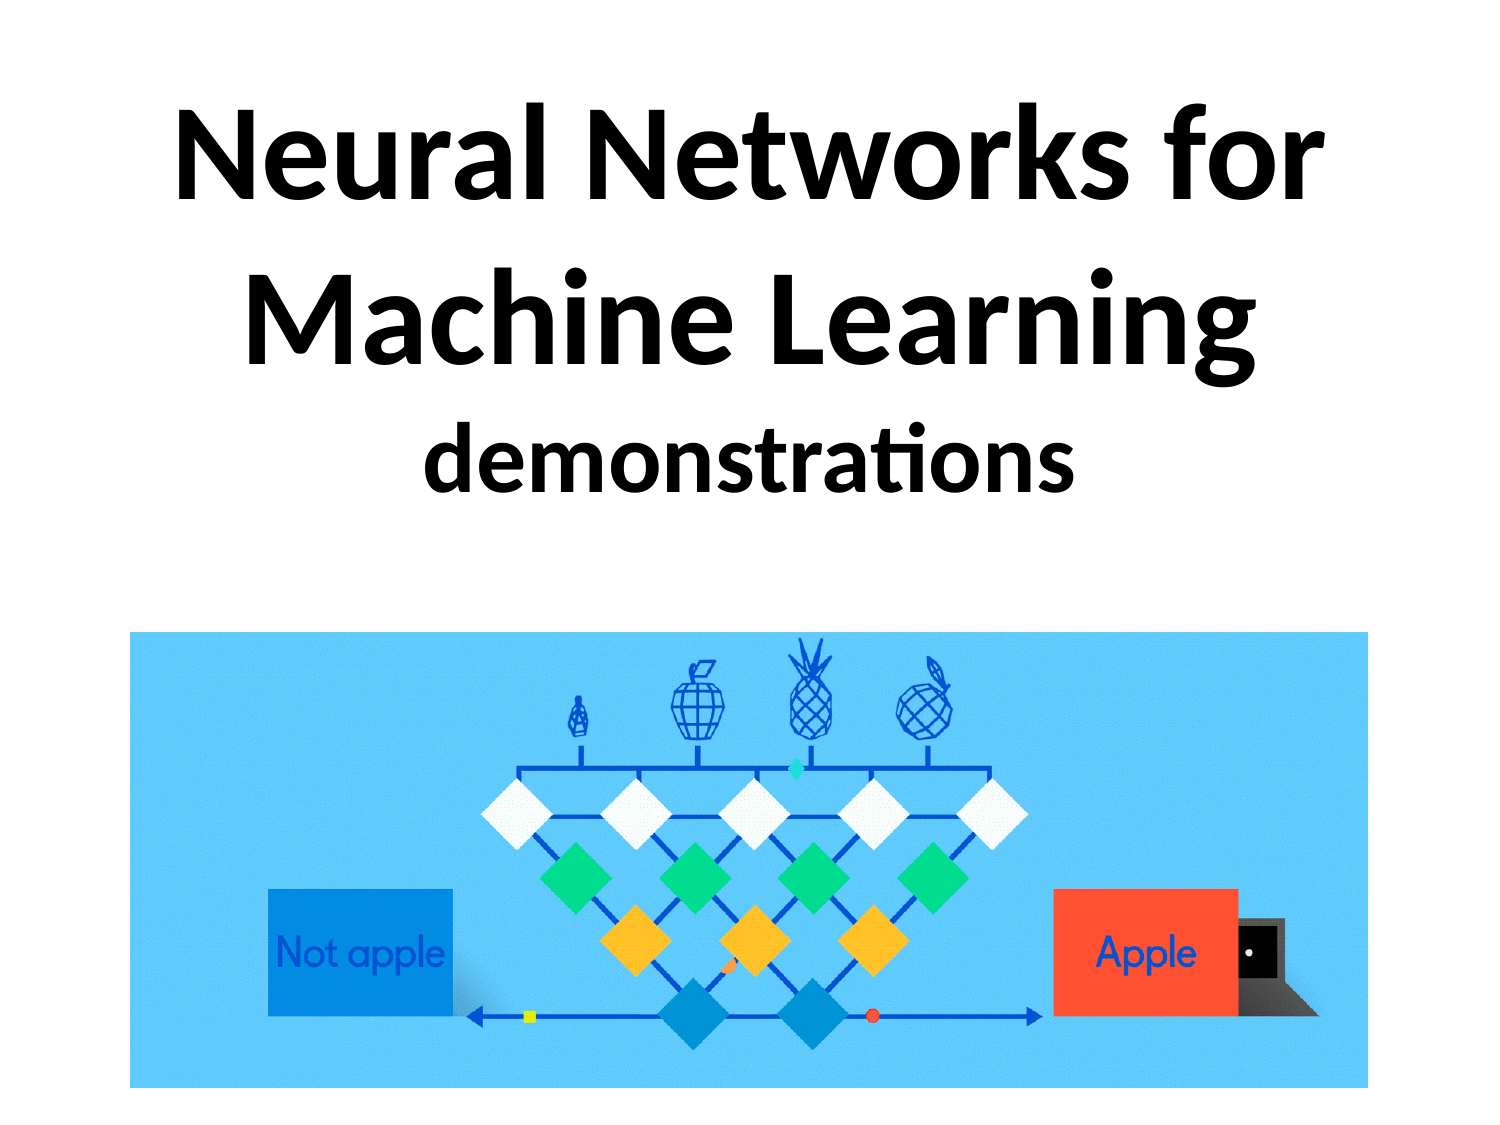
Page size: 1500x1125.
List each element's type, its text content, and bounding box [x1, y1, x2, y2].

picture [130, 632, 1369, 1088]
title Neural Networks for Machine Learning demonstrations [0, 11, 1500, 563]
